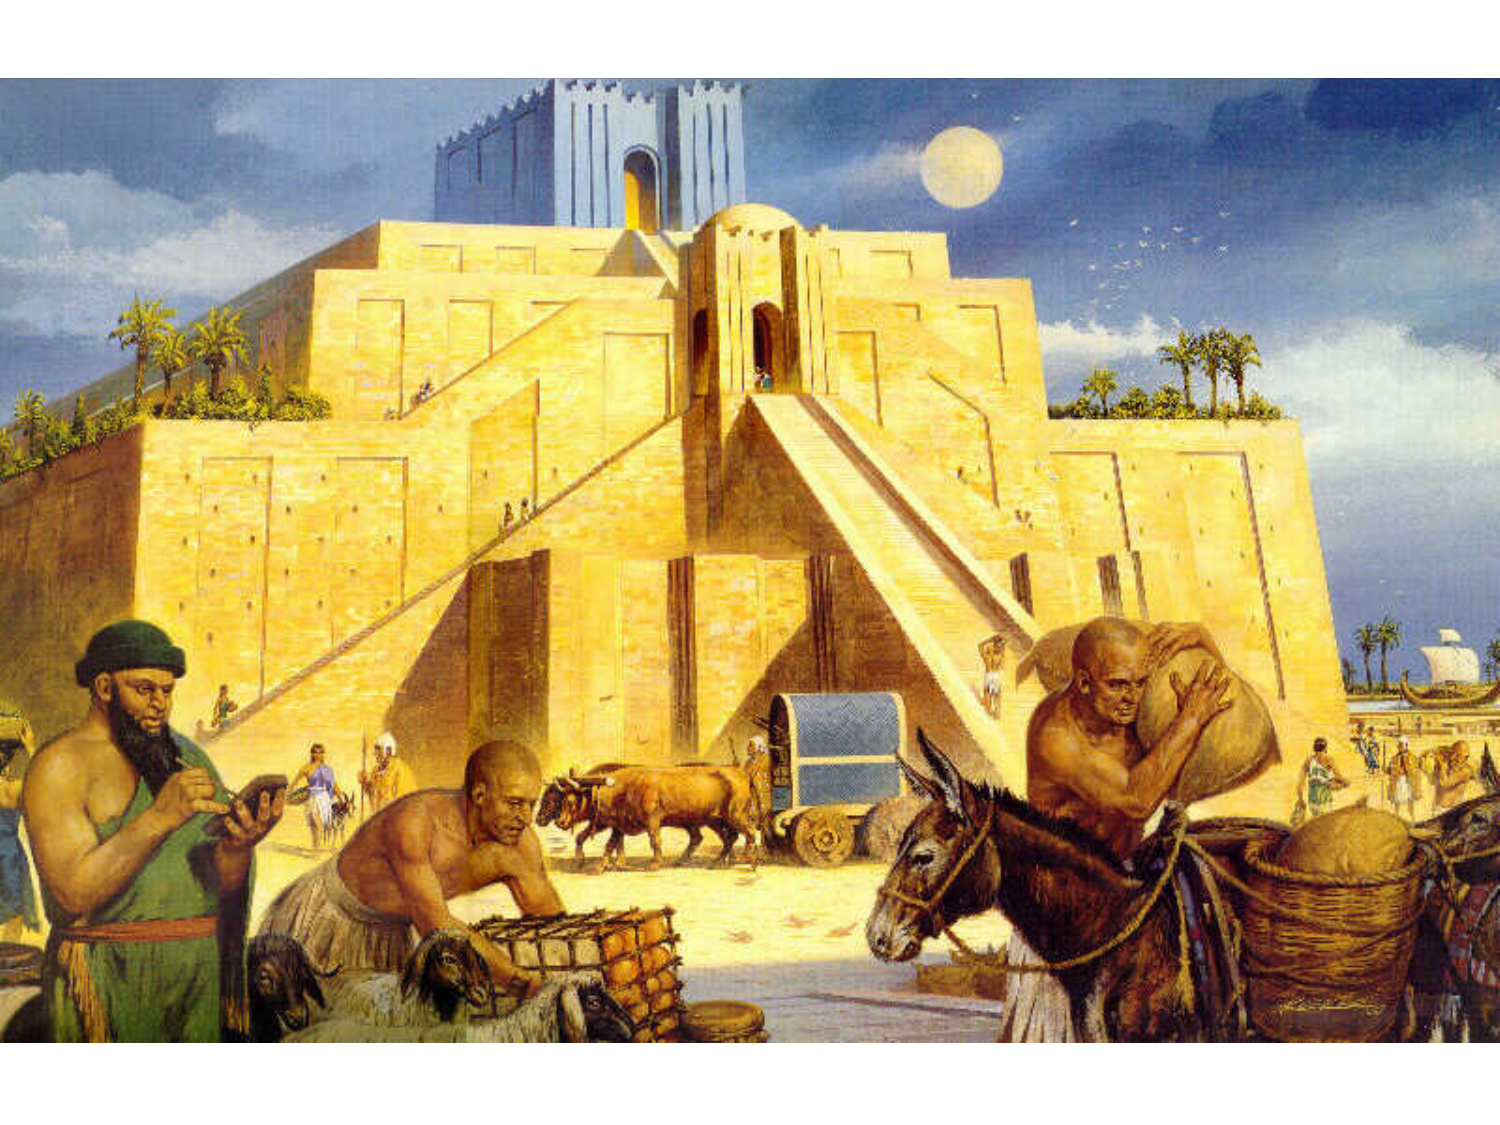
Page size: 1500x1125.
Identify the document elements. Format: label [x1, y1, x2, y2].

list [0, 77, 1500, 1043]
